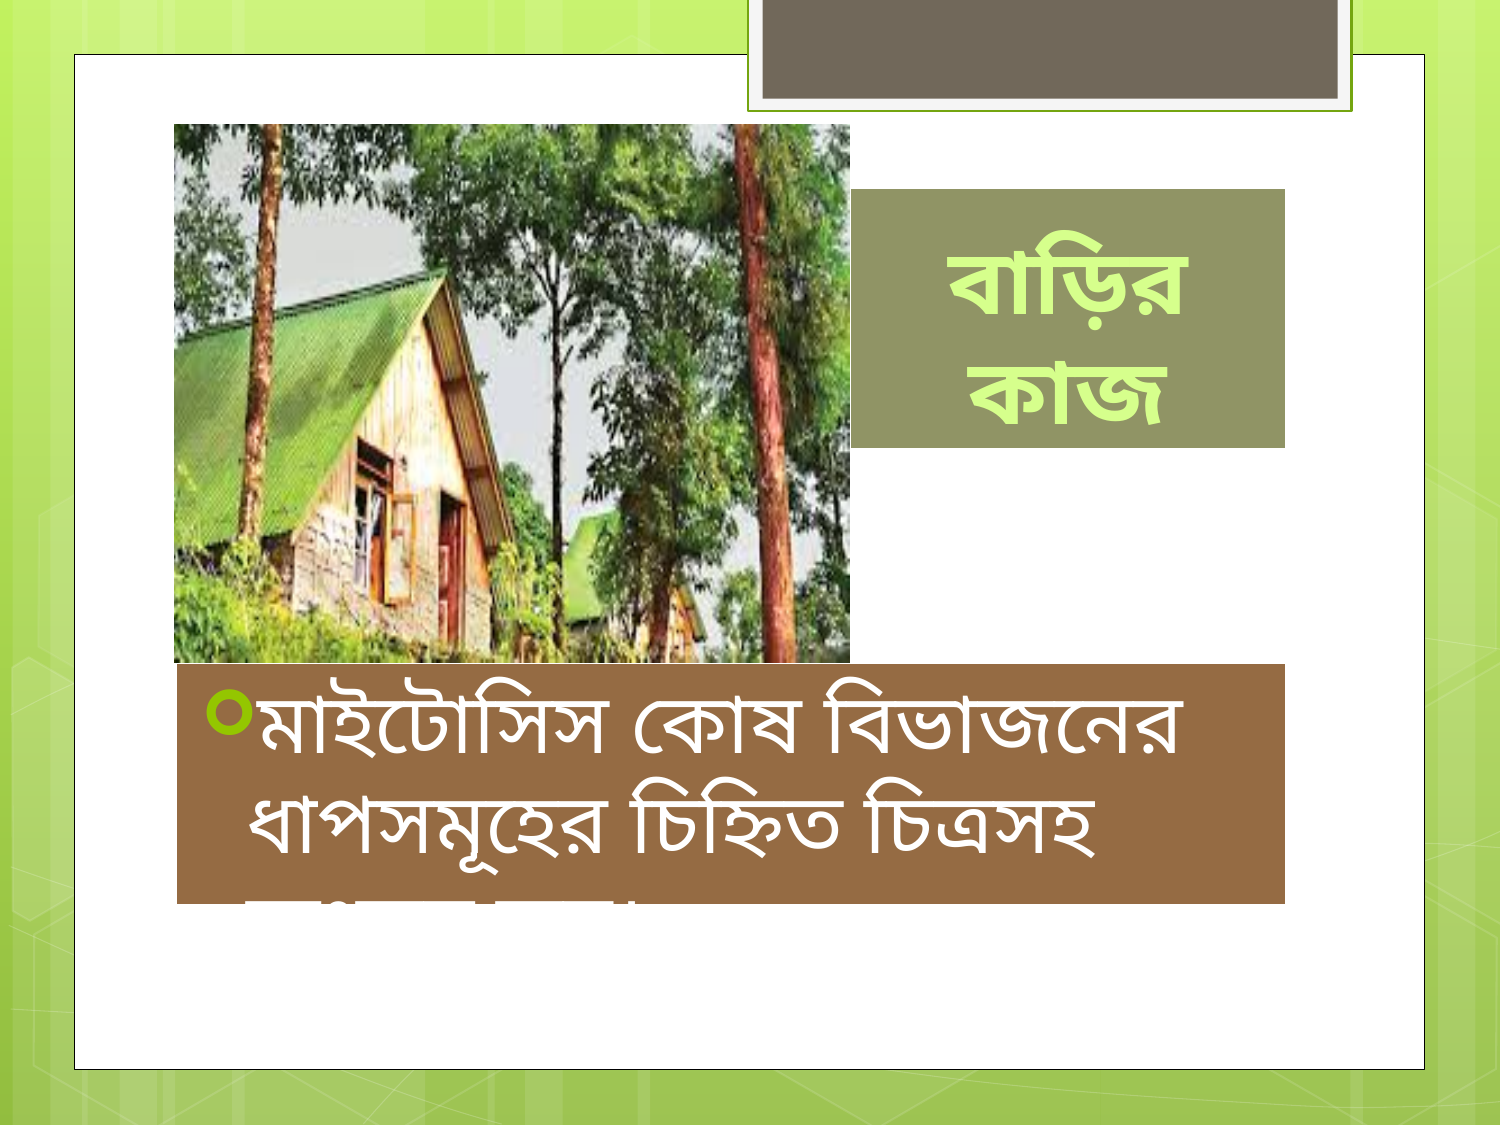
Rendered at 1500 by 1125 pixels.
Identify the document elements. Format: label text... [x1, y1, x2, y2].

picture [174, 124, 851, 663]
list মাইটোসিস কোষ বিভাজনের ধাপসমূহের চিহ্নিত চিত্রসহ অংকন কর। [173, 661, 1289, 908]
title বাড়ির কাজ [855, 186, 1289, 452]
